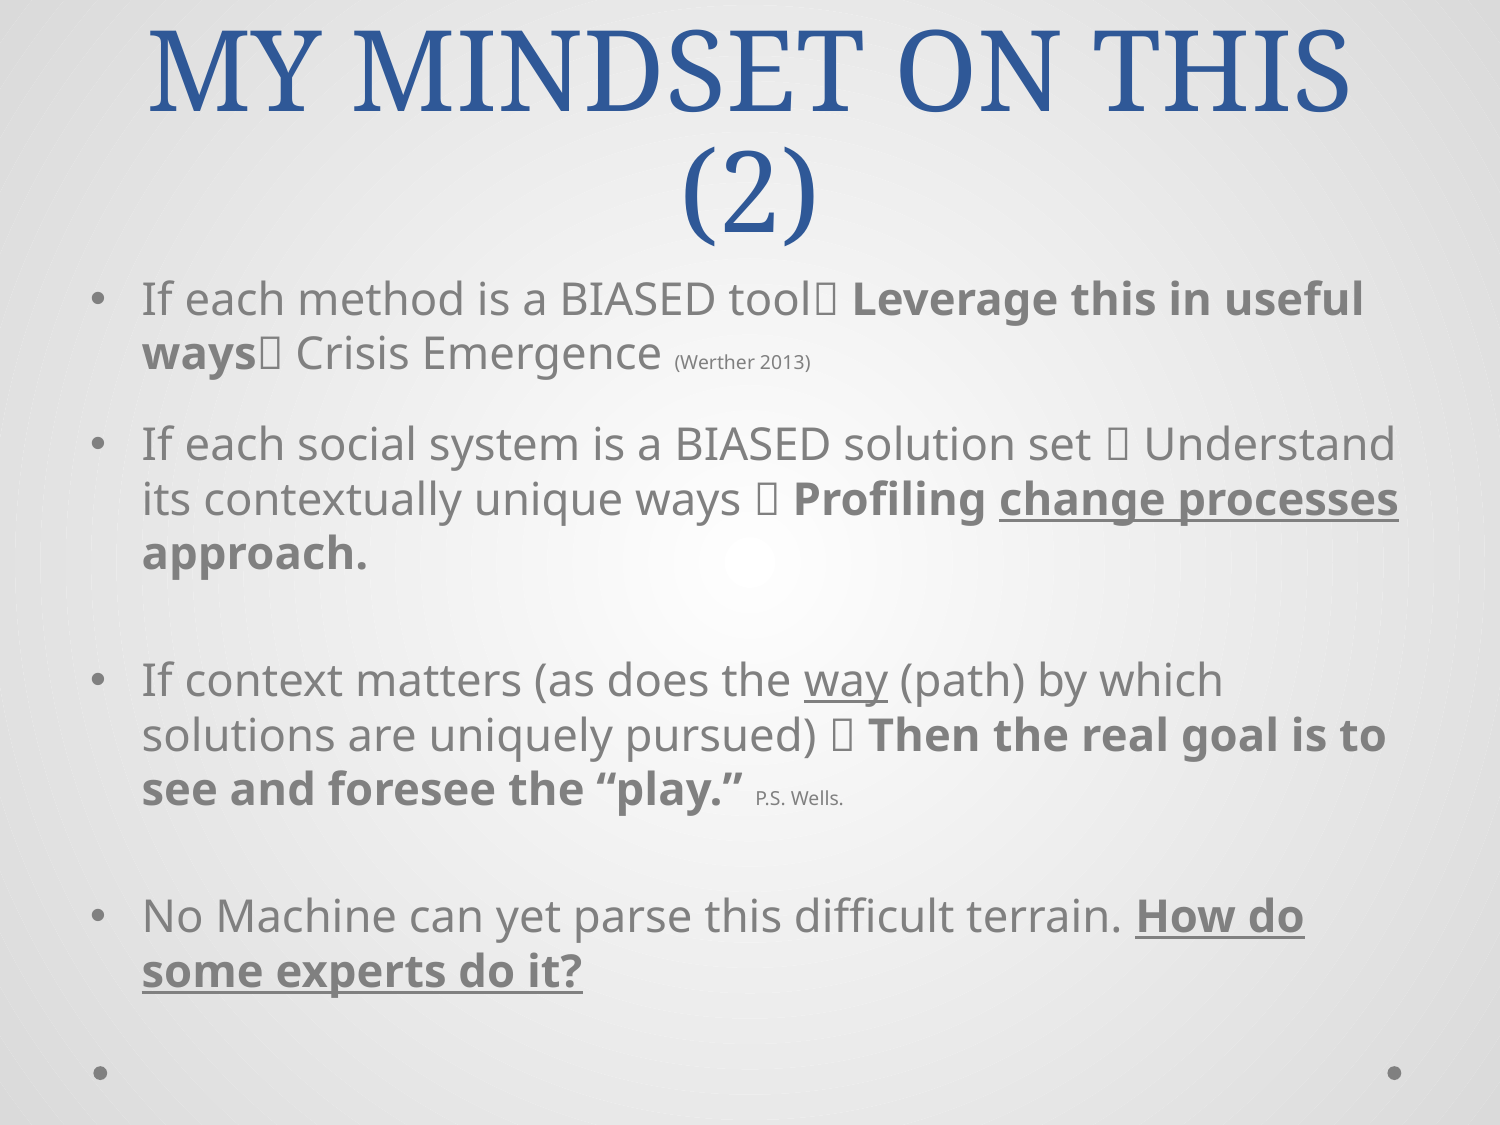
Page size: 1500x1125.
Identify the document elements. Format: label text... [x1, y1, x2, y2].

title MY MINDSET ON THIS (2) [75, 0, 1425, 262]
list If each method is a BIASED tool Leverage this in useful ways Crisis Emergence (Werther 2013) If each social system is a BIASED solution set  Understand its contextually unique ways  Profiling change processes approach. If context matters (as does the way (path) by which solutions are uniquely pursued)  Then the real goal is to see and foresee the “play.” P.S. Wells. No Machine can yet parse this difficult terrain. How do some experts do it? [75, 262, 1425, 1005]
